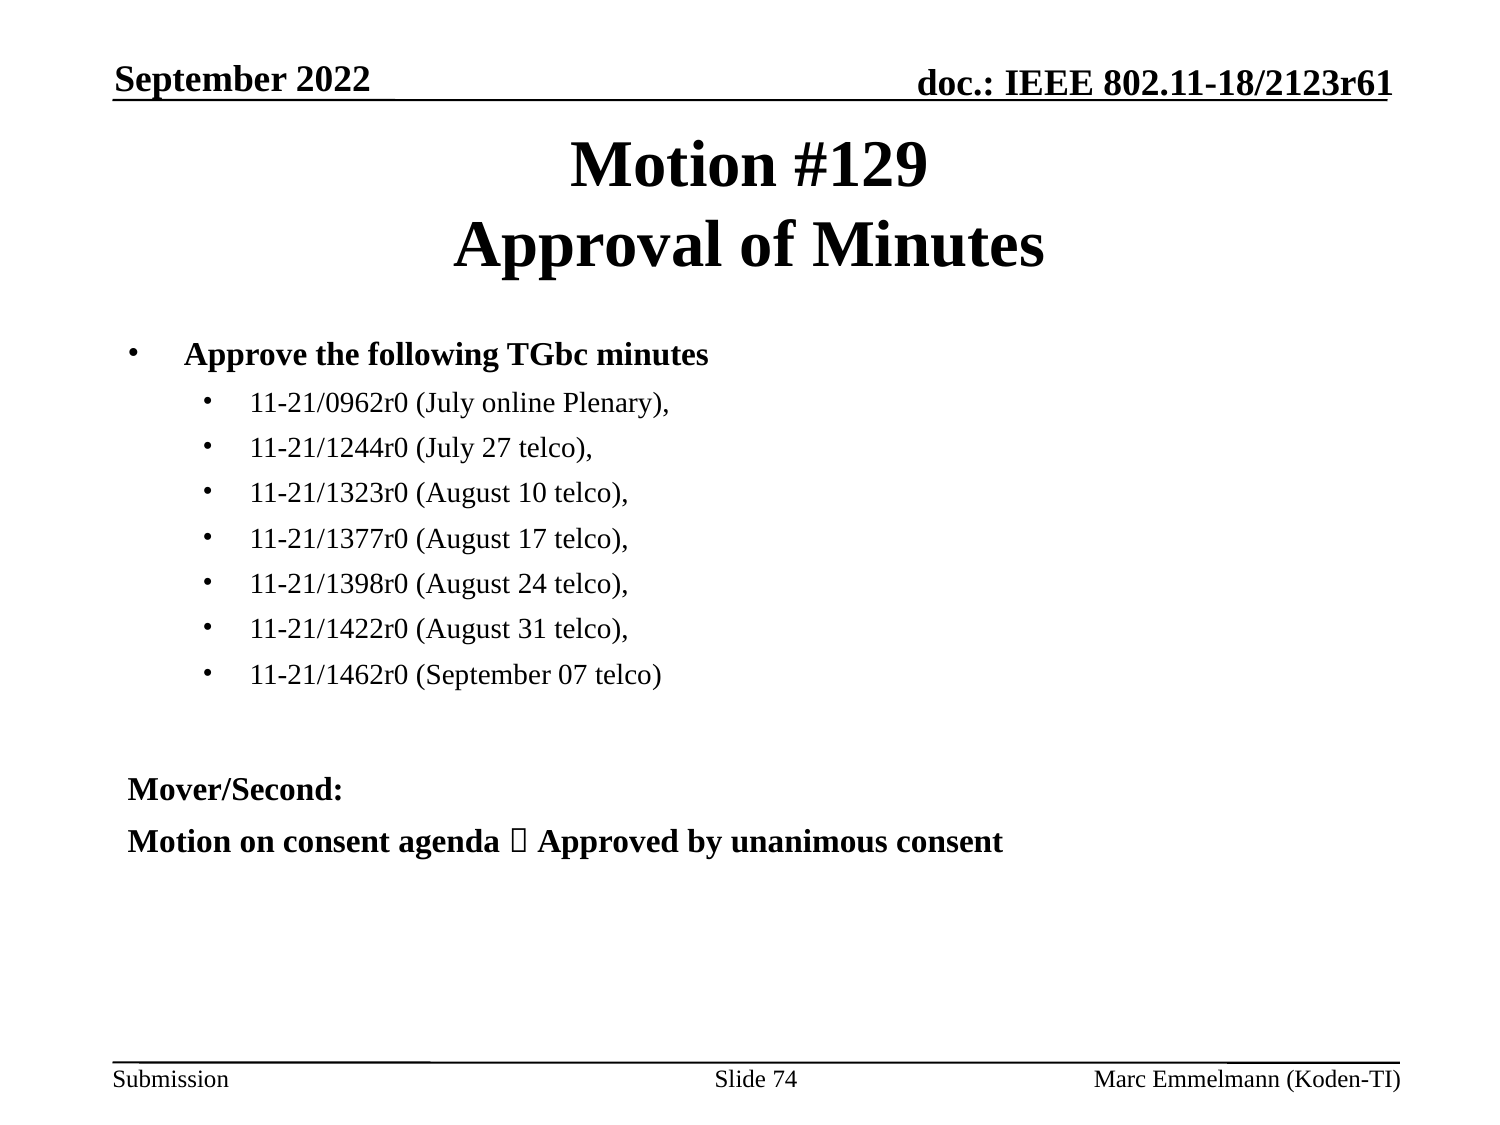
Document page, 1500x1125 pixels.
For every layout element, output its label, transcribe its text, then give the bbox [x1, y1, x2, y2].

title Motion #129 Approval of Minutes [112, 112, 1388, 288]
list Approve the following TGbc minutes 11-21/0962r0 (July online Plenary), 11-21/1244r0 (July 27 telco), 11-21/1323r0 (August 10 telco), 11-21/1377r0 (August 17 telco), 11-21/1398r0 (August 24 telco), 11-21/1422r0 (August 31 telco), 11-21/1462r0 (September 07 telco) Mover/Second: Motion on consent agenda  Approved by unanimous consent [112, 324, 1388, 1000]
footer Marc Emmelmann (Koden-TI) [878, 1061, 1402, 1093]
slide_number Slide 74 [712, 1061, 800, 1123]
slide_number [114, 54, 423, 100]
